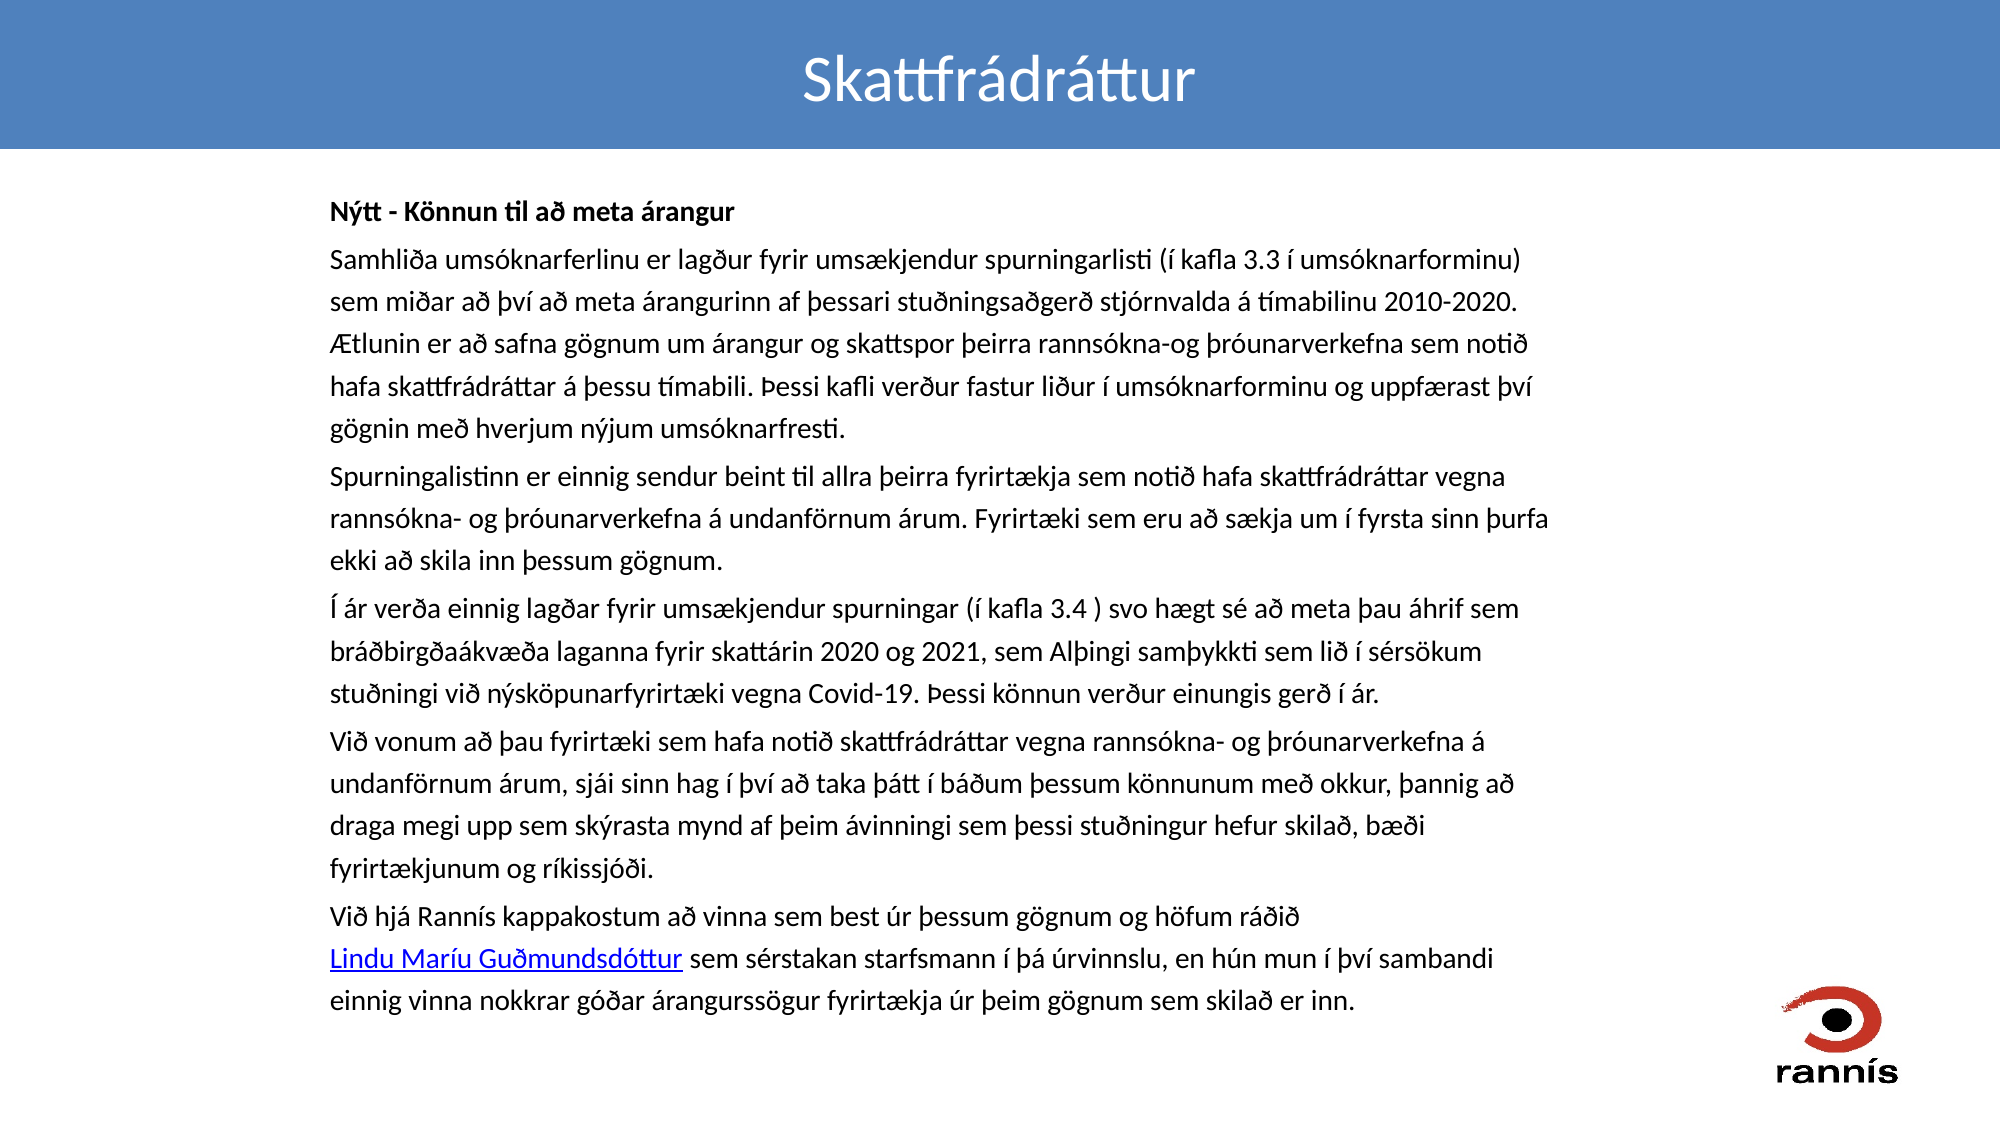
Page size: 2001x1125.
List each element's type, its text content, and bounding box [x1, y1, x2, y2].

picture [1764, 975, 1910, 1094]
text_box Skattfrádráttur [248, 0, 1752, 151]
list Nýtt - Könnun til að meta árangur Samhliða umsóknarferlinu er lagður fyrir umsækjendur spurningarlisti (í kafla 3.3 í umsóknarforminu) sem miðar að því að meta árangurinn af þessari stuðningsaðgerð stjórnvalda á tímabilinu 2010-2020. Ætlunin er að safna gögnum um árangur og skattspor þeirra rannsókna-og þróunarverkefna sem notið hafa skattfrádráttar á þessu tímabili. Þessi kafli verður fastur liður í umsóknarforminu og uppfærast því gögnin með hverjum nýjum umsóknarfresti. Spurningalistinn er einnig sendur beint til allra þeirra fyrirtækja sem notið hafa skattfrádráttar vegna rannsókna- og þróunarverkefna á undanförnum árum. Fyrirtæki sem eru að sækja um í fyrsta sinn þurfa ekki að skila inn þessum gögnum. Í ár verða einnig lagðar fyrir umsækjendur spurningar (í kafla 3.4 ) svo hægt sé að meta þau áhrif sem bráðbirgðaákvæða laganna fyrir skattárin 2020 og 2021, sem Alþingi samþykkti sem lið í sérsökum stuðningi við nýsköpunarfyrirtæki vegna Covid-19. Þessi könnun verður einungis gerð í ár. Við vonum að þau fyrirtæki sem hafa notið skattfrádráttar vegna rannsókna- og þróunarverkefna á undanförnum árum, sjái sinn hag í því að taka þátt í báðum þessum könnunum með okkur, þannig að draga megi upp sem skýrasta mynd af þeim ávinningi sem þessi stuðningur hefur skilað, bæði fyrirtækjunum og ríkissjóði. Við hjá Rannís kappakostum að vinna sem best úr þessum gögnum og höfum ráðið Lindu Maríu Guðmundsdóttur sem sérstakan starfsmann í þá úrvinnslu, en hún mun í því sambandi einnig vinna nokkrar góðar árangurssögur fyrirtækja úr þeim gögnum sem skilað er inn. [314, 184, 1579, 1035]
